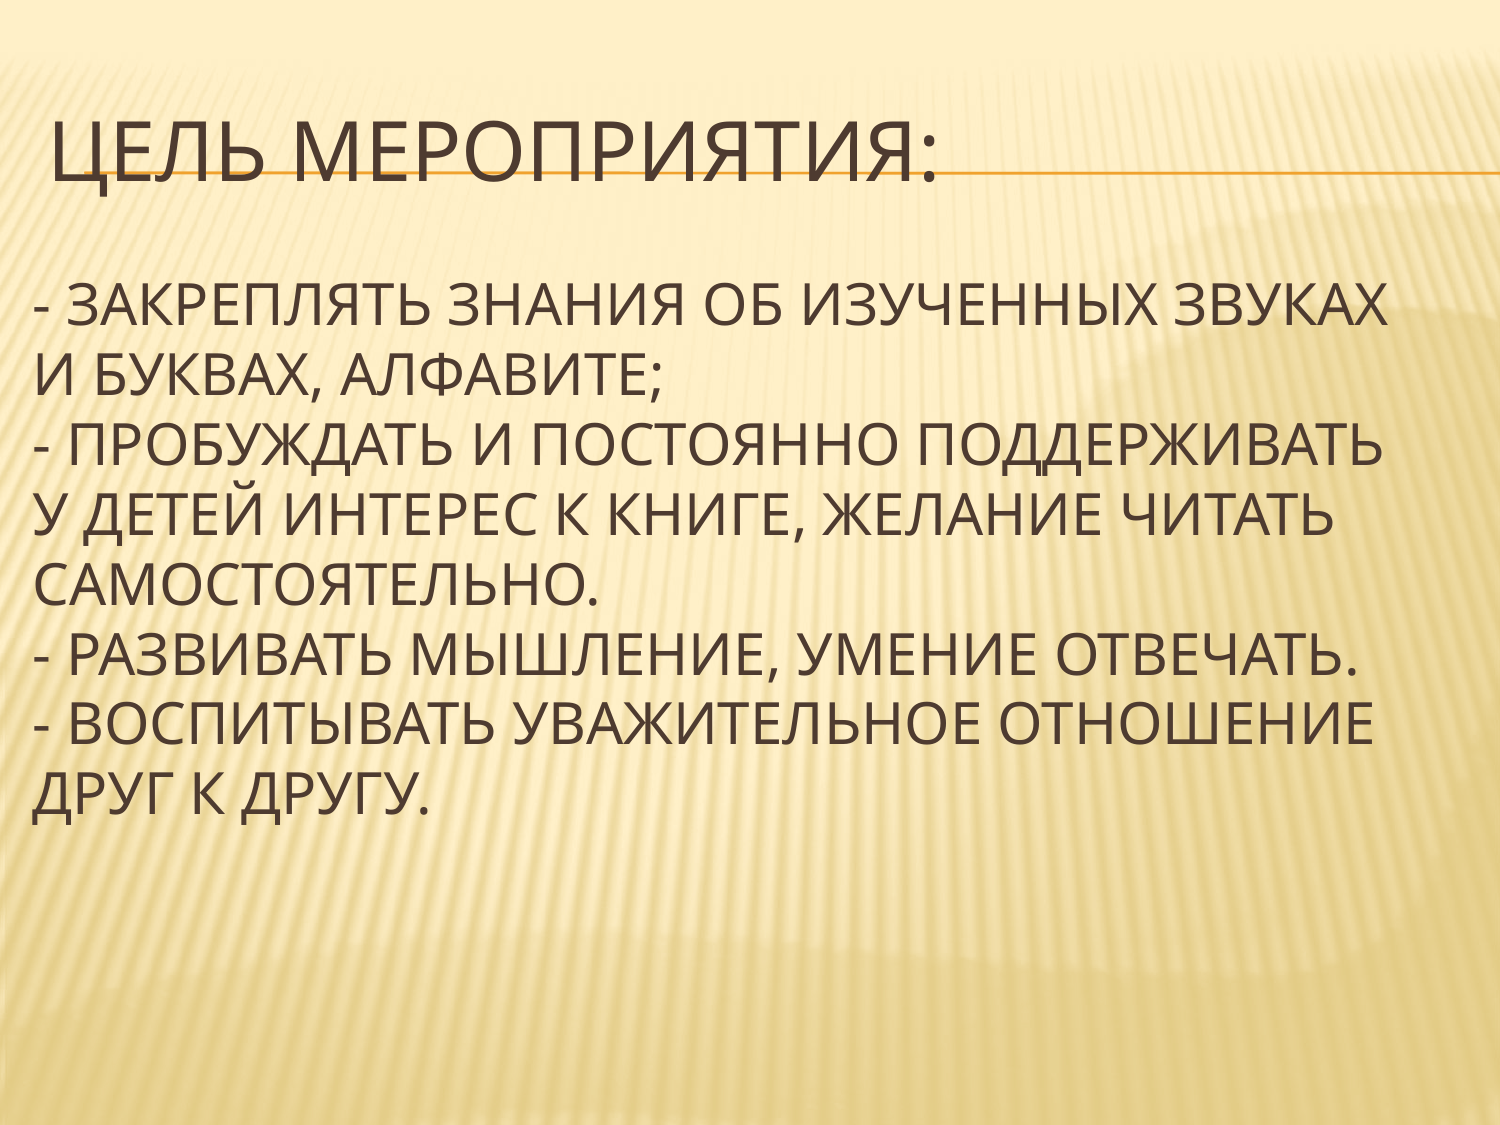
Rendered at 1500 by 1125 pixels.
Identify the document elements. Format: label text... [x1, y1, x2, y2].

title цель мероприятия: - закреплять знания об изученных звуках и буквах, алфавите; - пробуждать и постоянно поддерживать у детей интерес к книге, желание читать самостоятельно. - Развивать мышление, умение отвечать. - воспитывать уважительное отношение друг к другу. [17, 19, 1443, 906]
